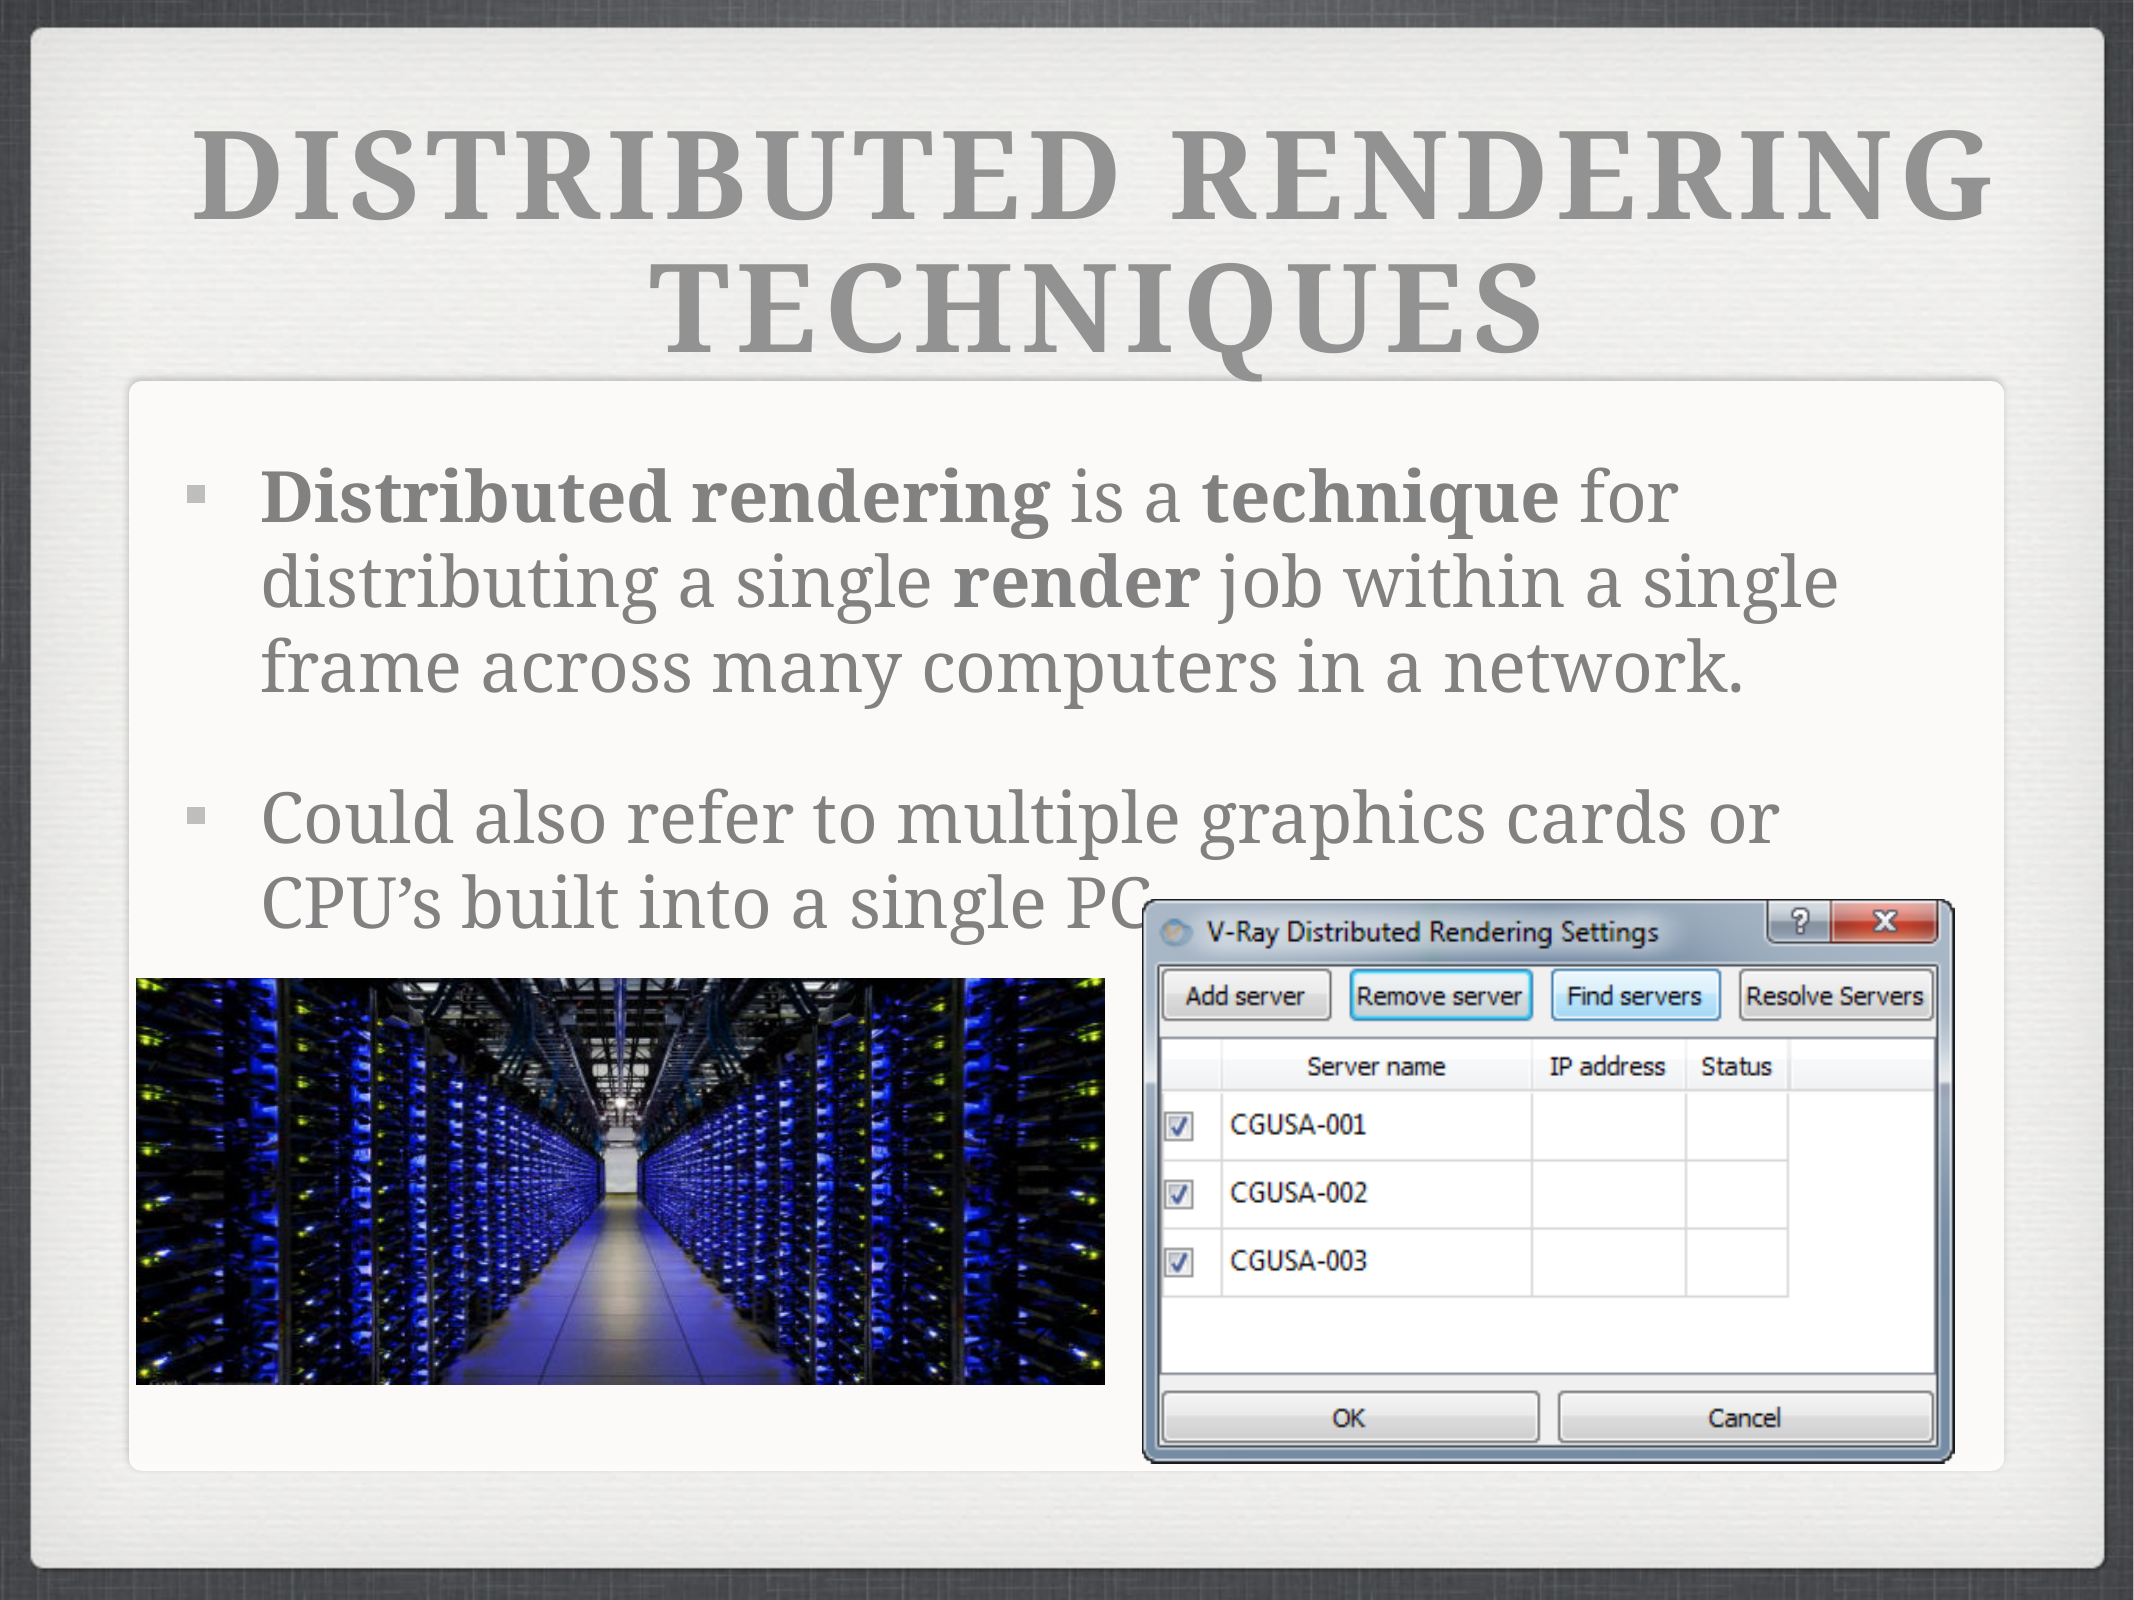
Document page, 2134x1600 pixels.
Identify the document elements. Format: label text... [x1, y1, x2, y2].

list Distributed rendering is a technique for distributing a single render job within a single frame across many computers in a network. Could also refer to multiple graphics cards or CPU’s built into a single PC. [178, 485, 1955, 1061]
title distributed rendering techniques [178, 82, 2017, 411]
picture [0, 0, 2134, 1600]
